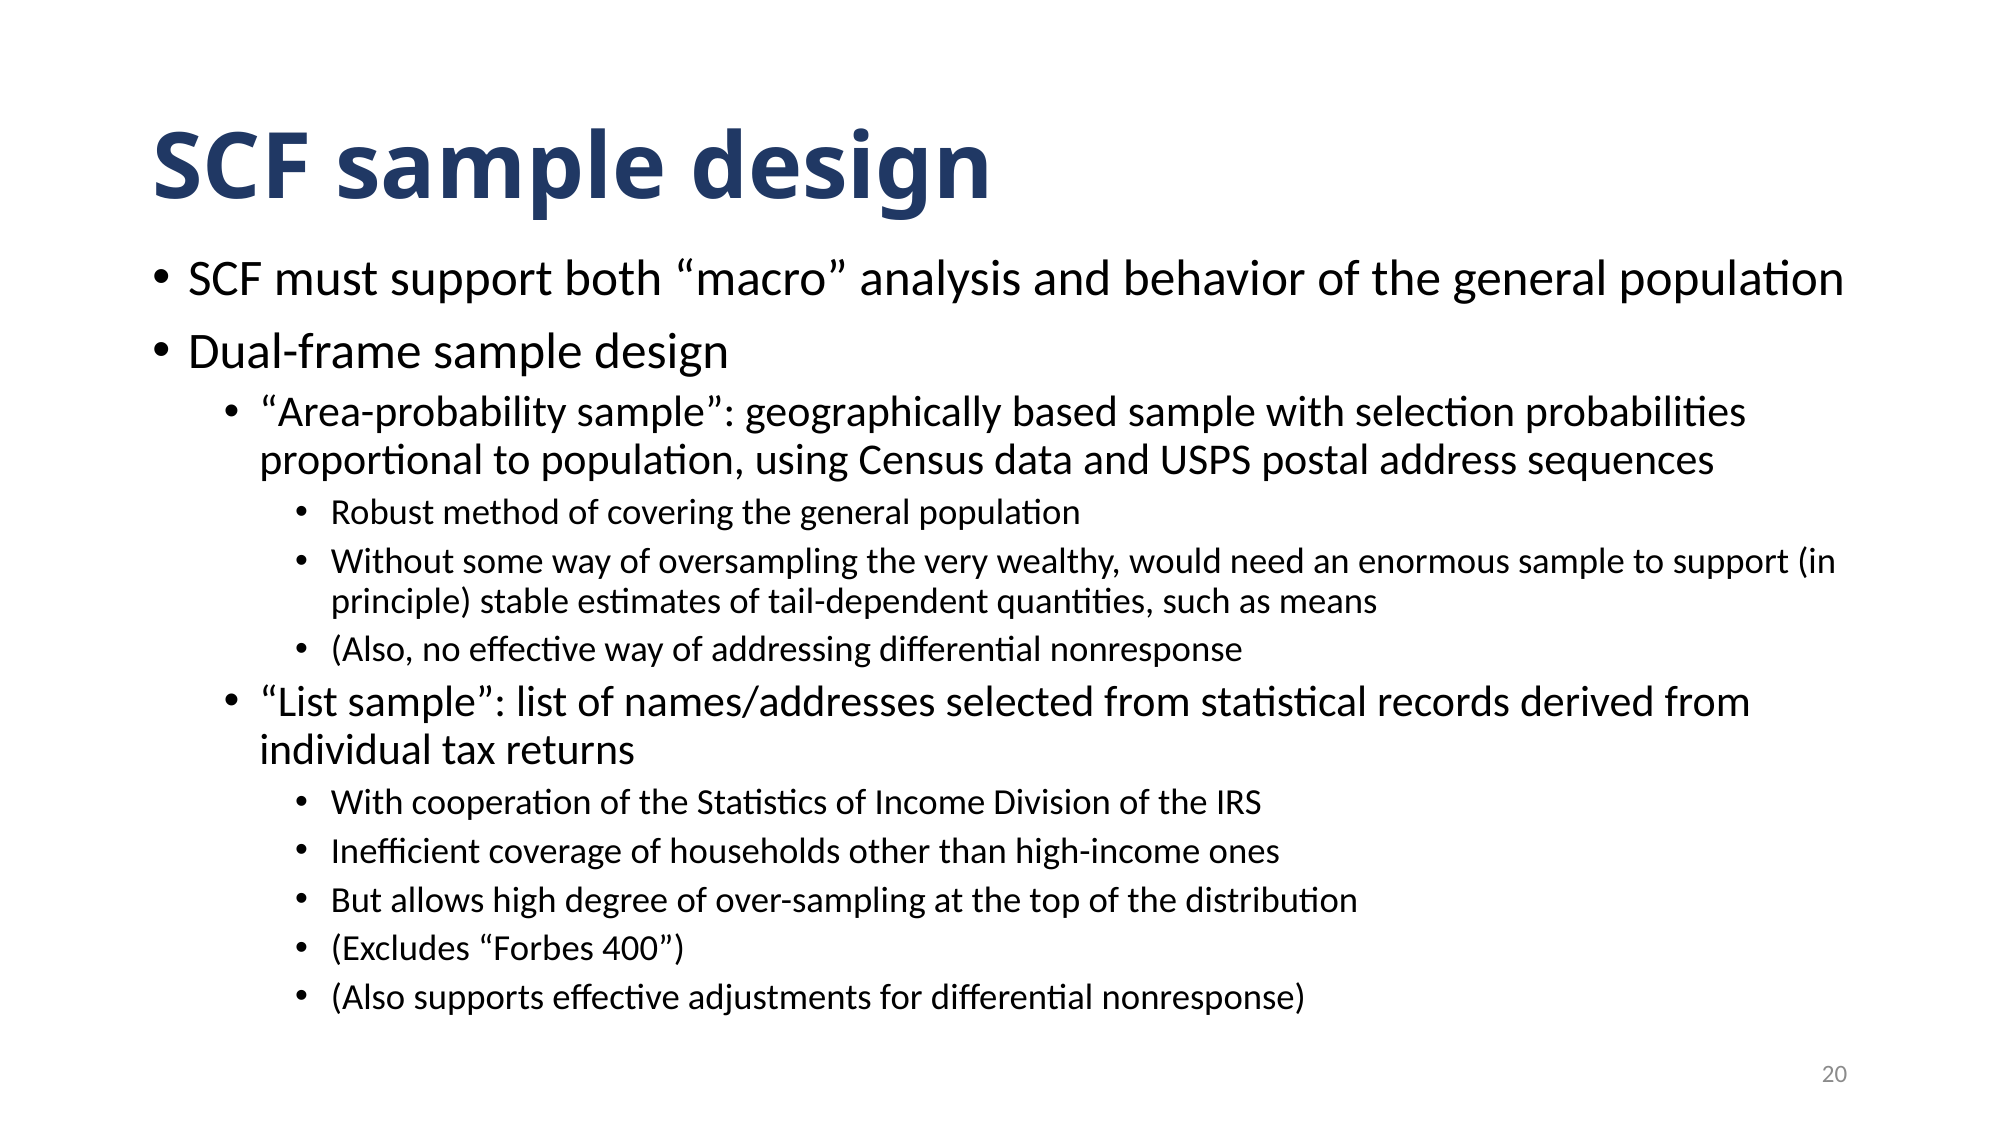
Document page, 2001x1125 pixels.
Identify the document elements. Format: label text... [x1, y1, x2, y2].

slide_number 20 [1412, 1042, 1863, 1103]
list SCF must support both “macro” analysis and behavior of the general population Dual-frame sample design “Area-probability sample”: geographically based sample with selection probabilities proportional to population, using Census data and USPS postal address sequences Robust method of covering the general population Without some way of oversampling the very wealthy, would need an enormous sample to support (in principle) stable estimates of tail-dependent quantities, such as means (Also, no effective way of addressing differential nonresponse “List sample”: list of names/addresses selected from statistical records derived from individual tax returns With cooperation of the Statistics of Income Division of the IRS Inefficient coverage of households other than high-income ones But allows high degree of over-sampling at the top of the distribution (Excludes “Forbes 400”) (Also supports effective adjustments for differential nonresponse) [137, 243, 1863, 1089]
title SCF sample design [137, 59, 1863, 243]
